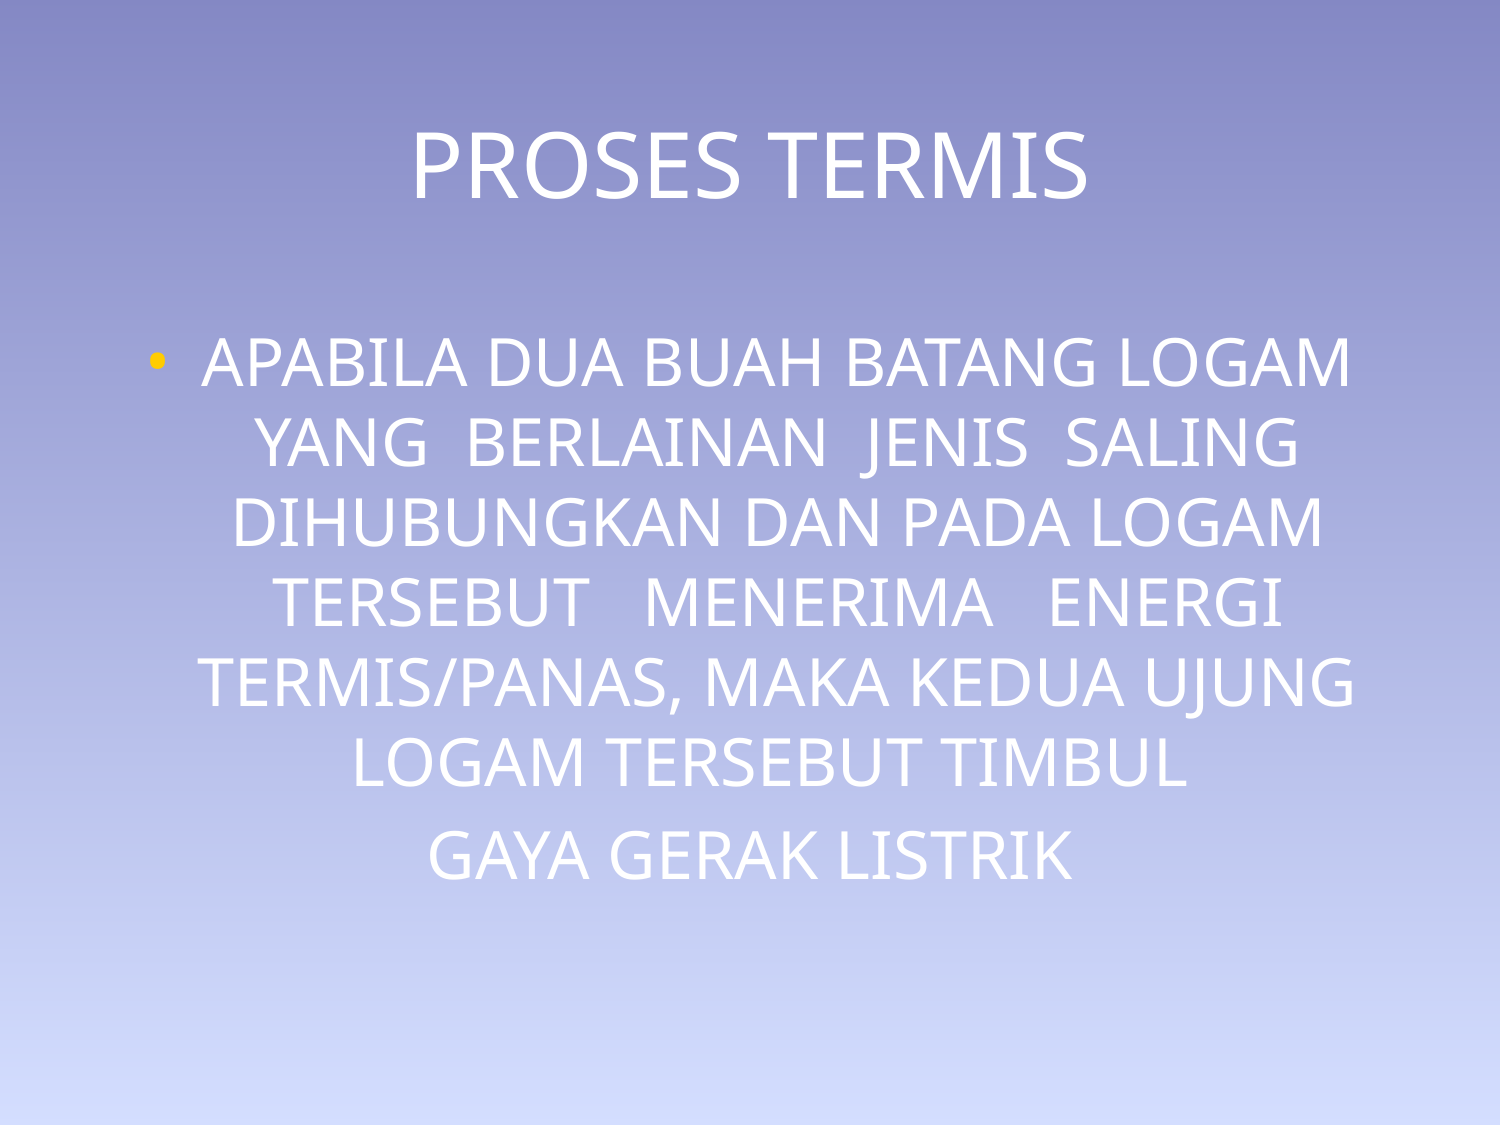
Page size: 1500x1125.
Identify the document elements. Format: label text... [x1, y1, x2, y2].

list APABILA DUA BUAH BATANG LOGAM YANG BERLAINAN JENIS SALING DIHUBUNGKAN DAN PADA LOGAM TERSEBUT MENERIMA ENERGI TERMIS/PANAS, MAKA KEDUA UJUNG LOGAM TERSEBUT TIMBUL GAYA GERAK LISTRIK [75, 312, 1425, 988]
title PROSES TERMIS [75, 47, 1425, 275]
